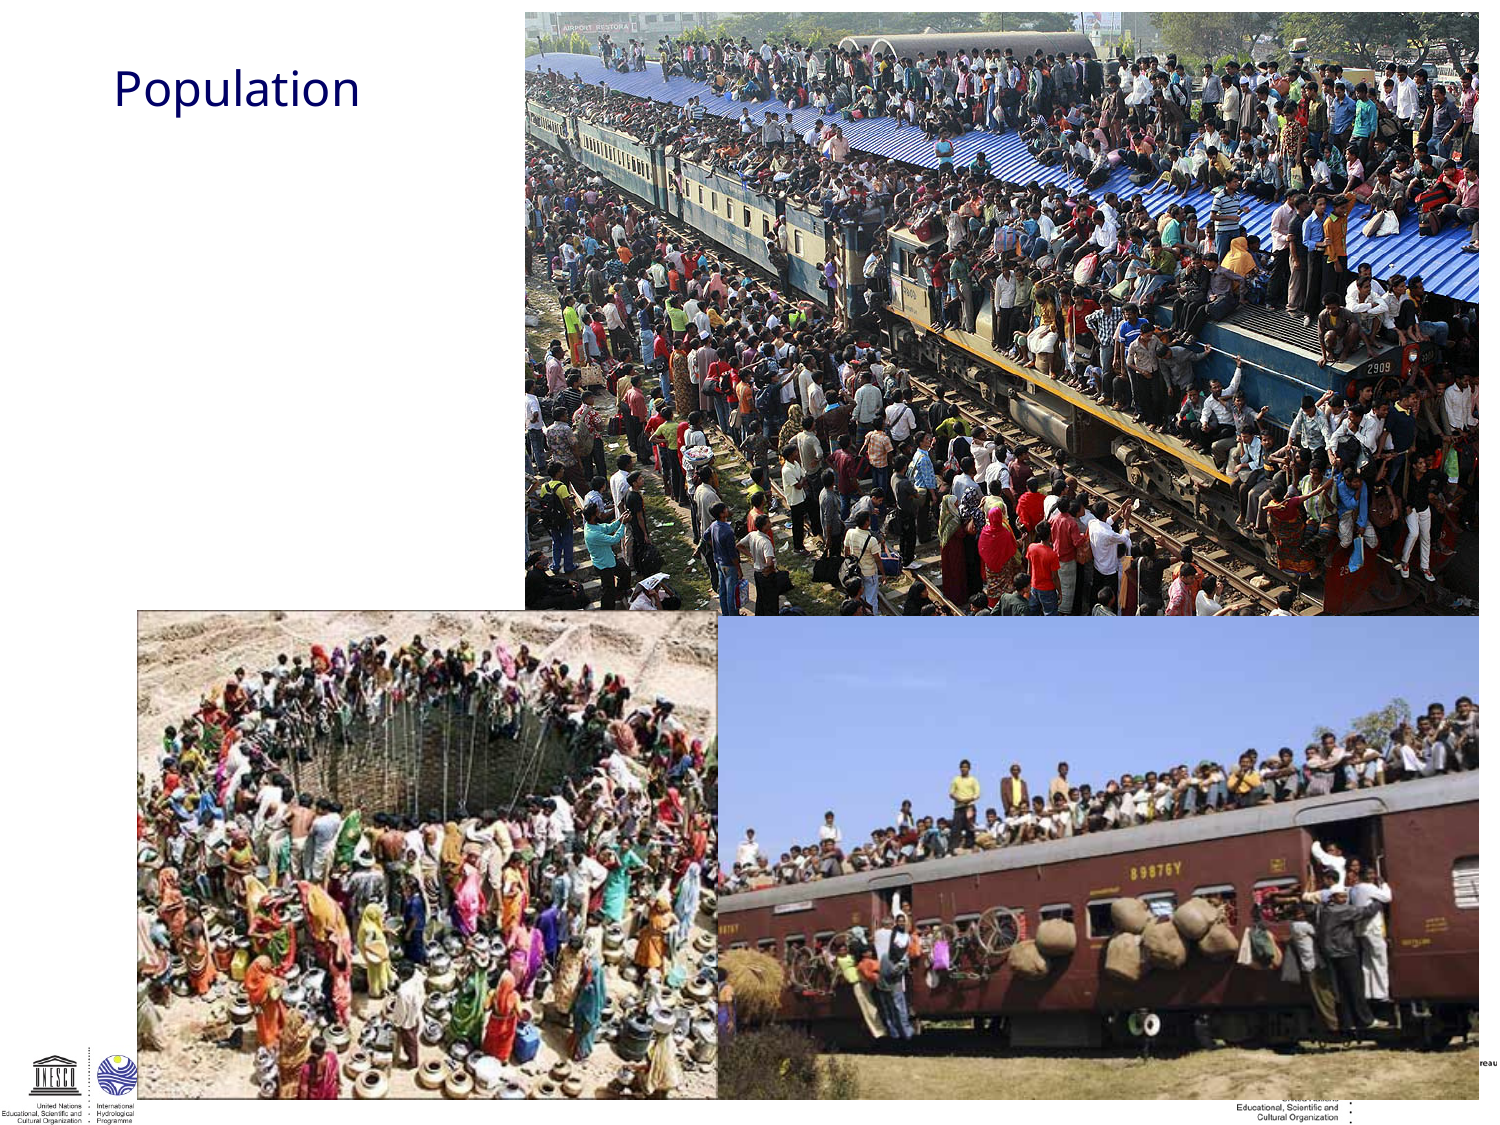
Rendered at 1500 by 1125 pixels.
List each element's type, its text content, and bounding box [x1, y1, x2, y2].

title Population [0, 50, 488, 125]
picture [0, 12, 1497, 1125]
